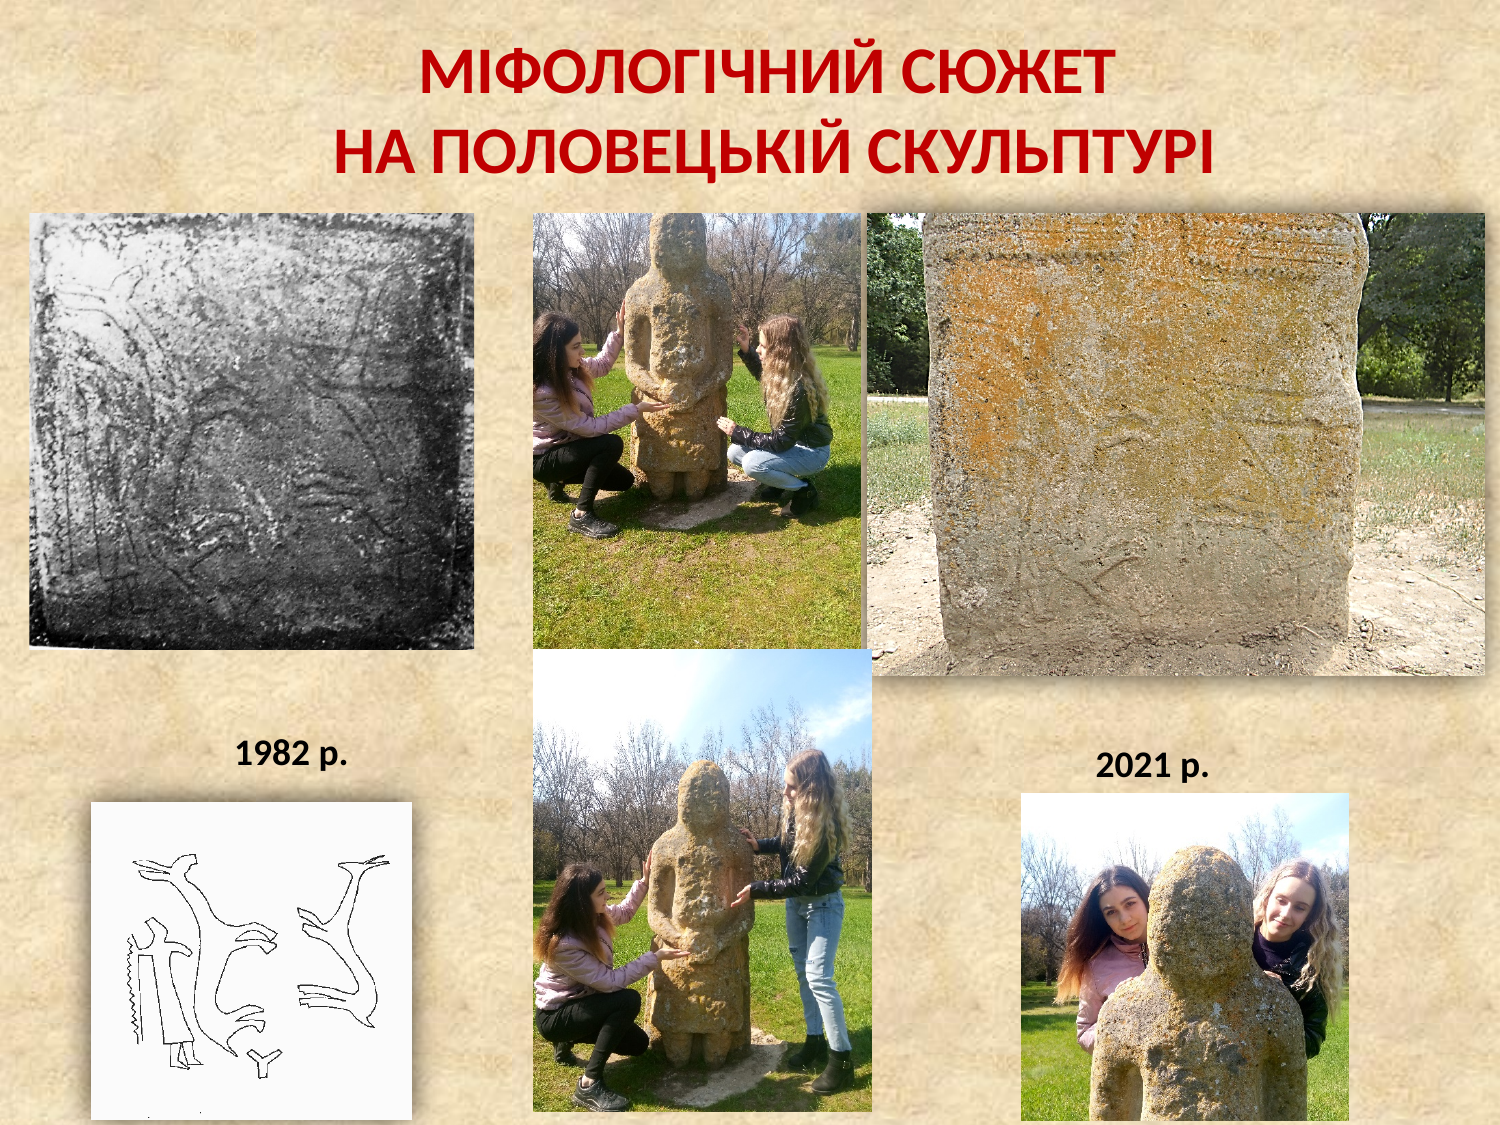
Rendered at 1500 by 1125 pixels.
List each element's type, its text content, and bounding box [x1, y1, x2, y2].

title МІФОЛОГІЧНИЙ СЮЖЕТ НА ПОЛОВЕЦЬКІЙ СКУЛЬПТУРІ [40, 0, 1495, 214]
text_box 1982 р. [219, 720, 364, 781]
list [91, 801, 413, 1120]
text_box 2021 р. [1080, 732, 1226, 792]
picture [0, 0, 1500, 1125]
